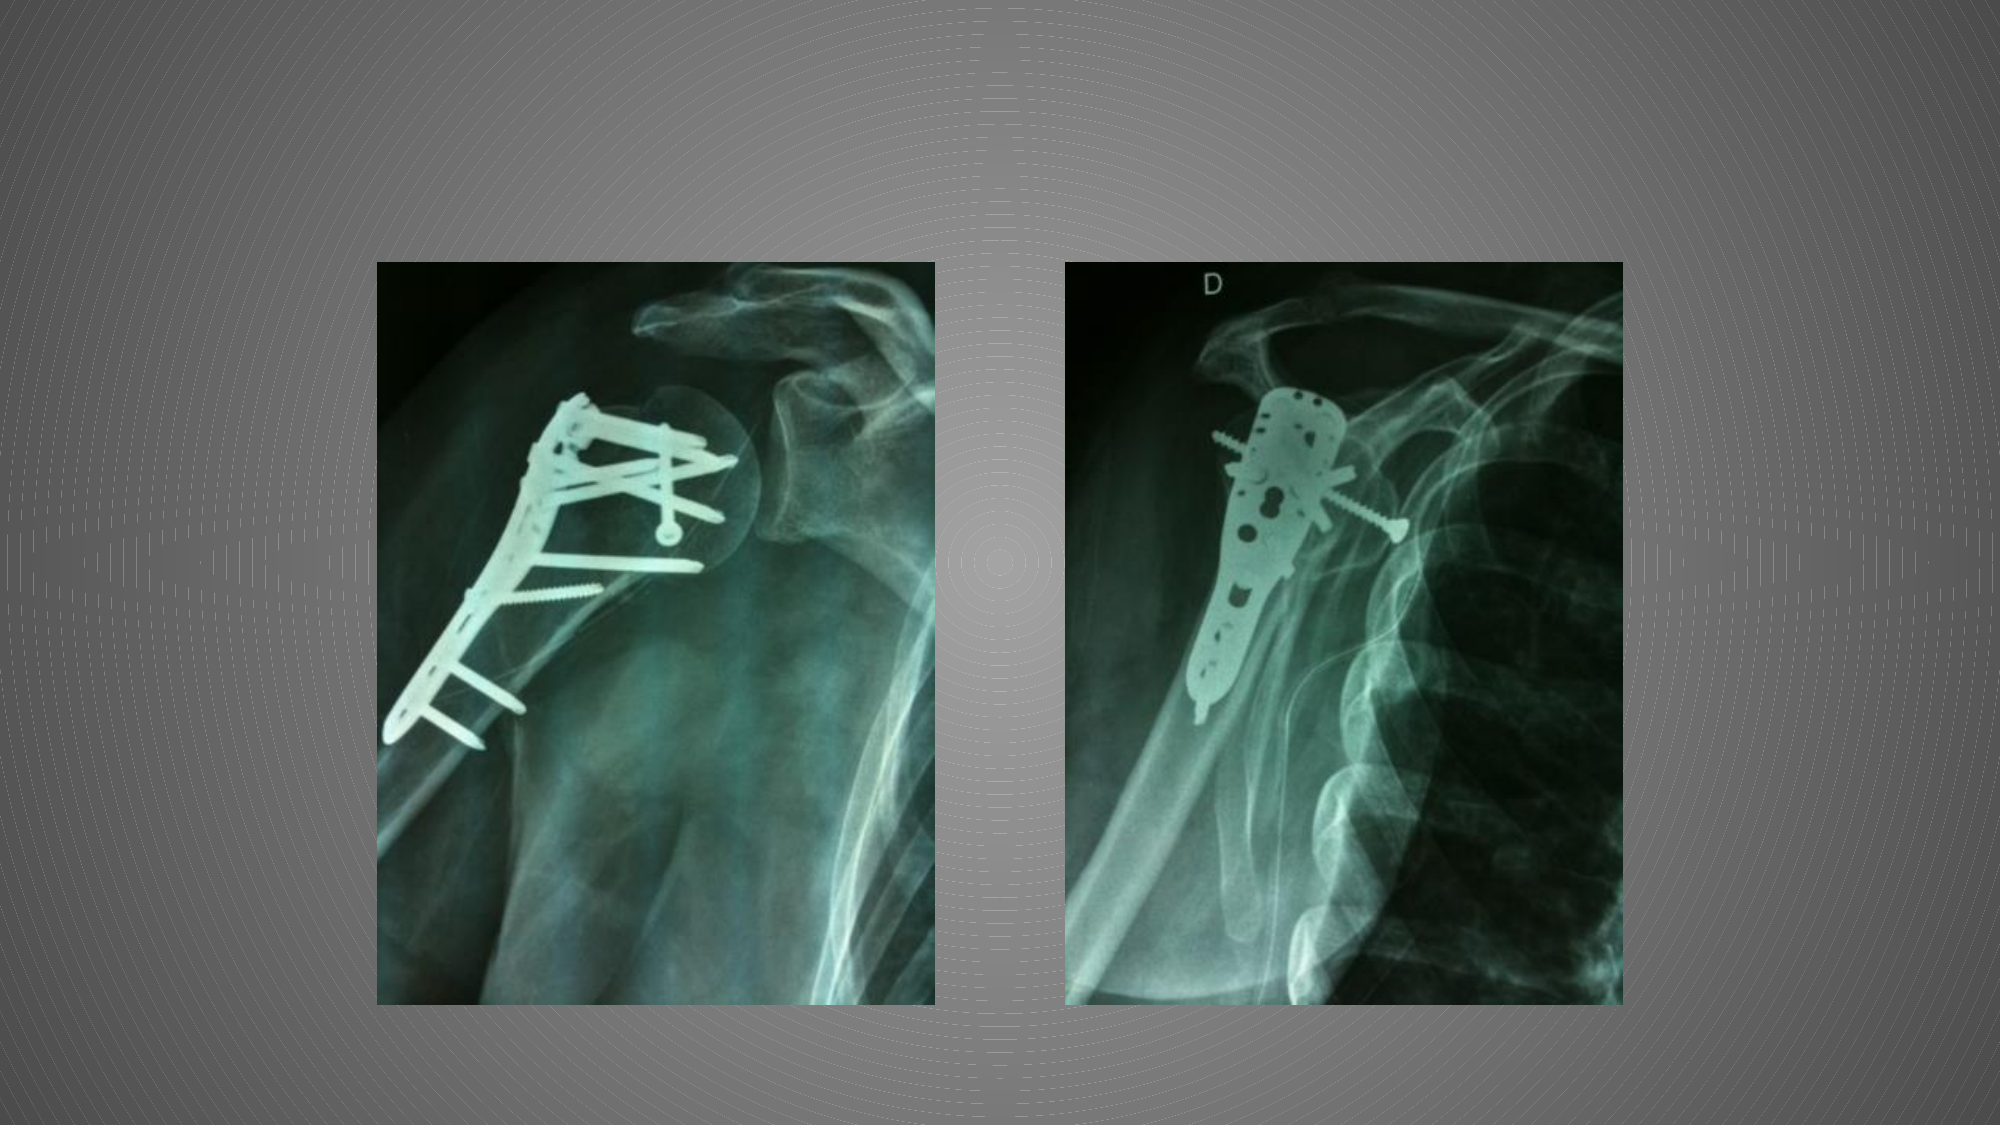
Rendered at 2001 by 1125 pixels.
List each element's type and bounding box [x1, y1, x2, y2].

list [1065, 262, 1623, 1006]
list [377, 262, 935, 1006]
